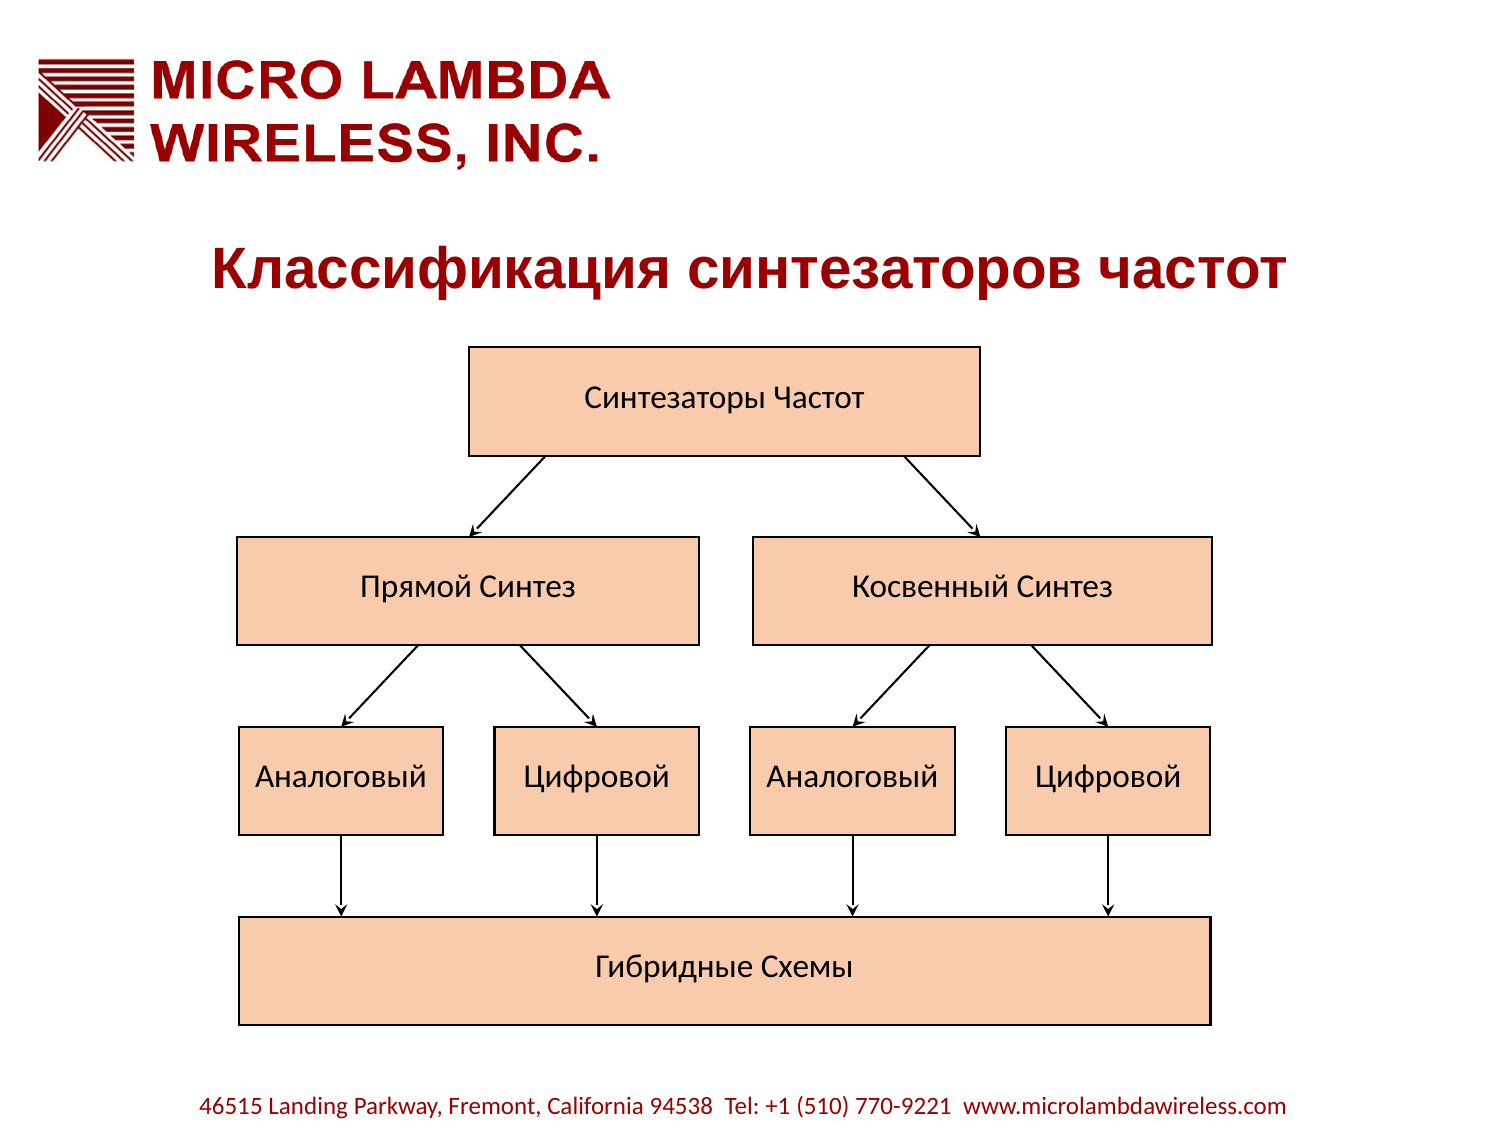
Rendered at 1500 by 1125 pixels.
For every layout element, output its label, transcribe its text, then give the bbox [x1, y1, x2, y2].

footer 46515 Landing Parkway, Fremont, California 94538 Tel: +1 (510) 770-9221 www.microlambdawireless.com [0, 1082, 1500, 1125]
text_box Классификация синтезаторов частот [0, 222, 1500, 335]
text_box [37, 31, 750, 205]
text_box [237, 347, 1213, 1025]
